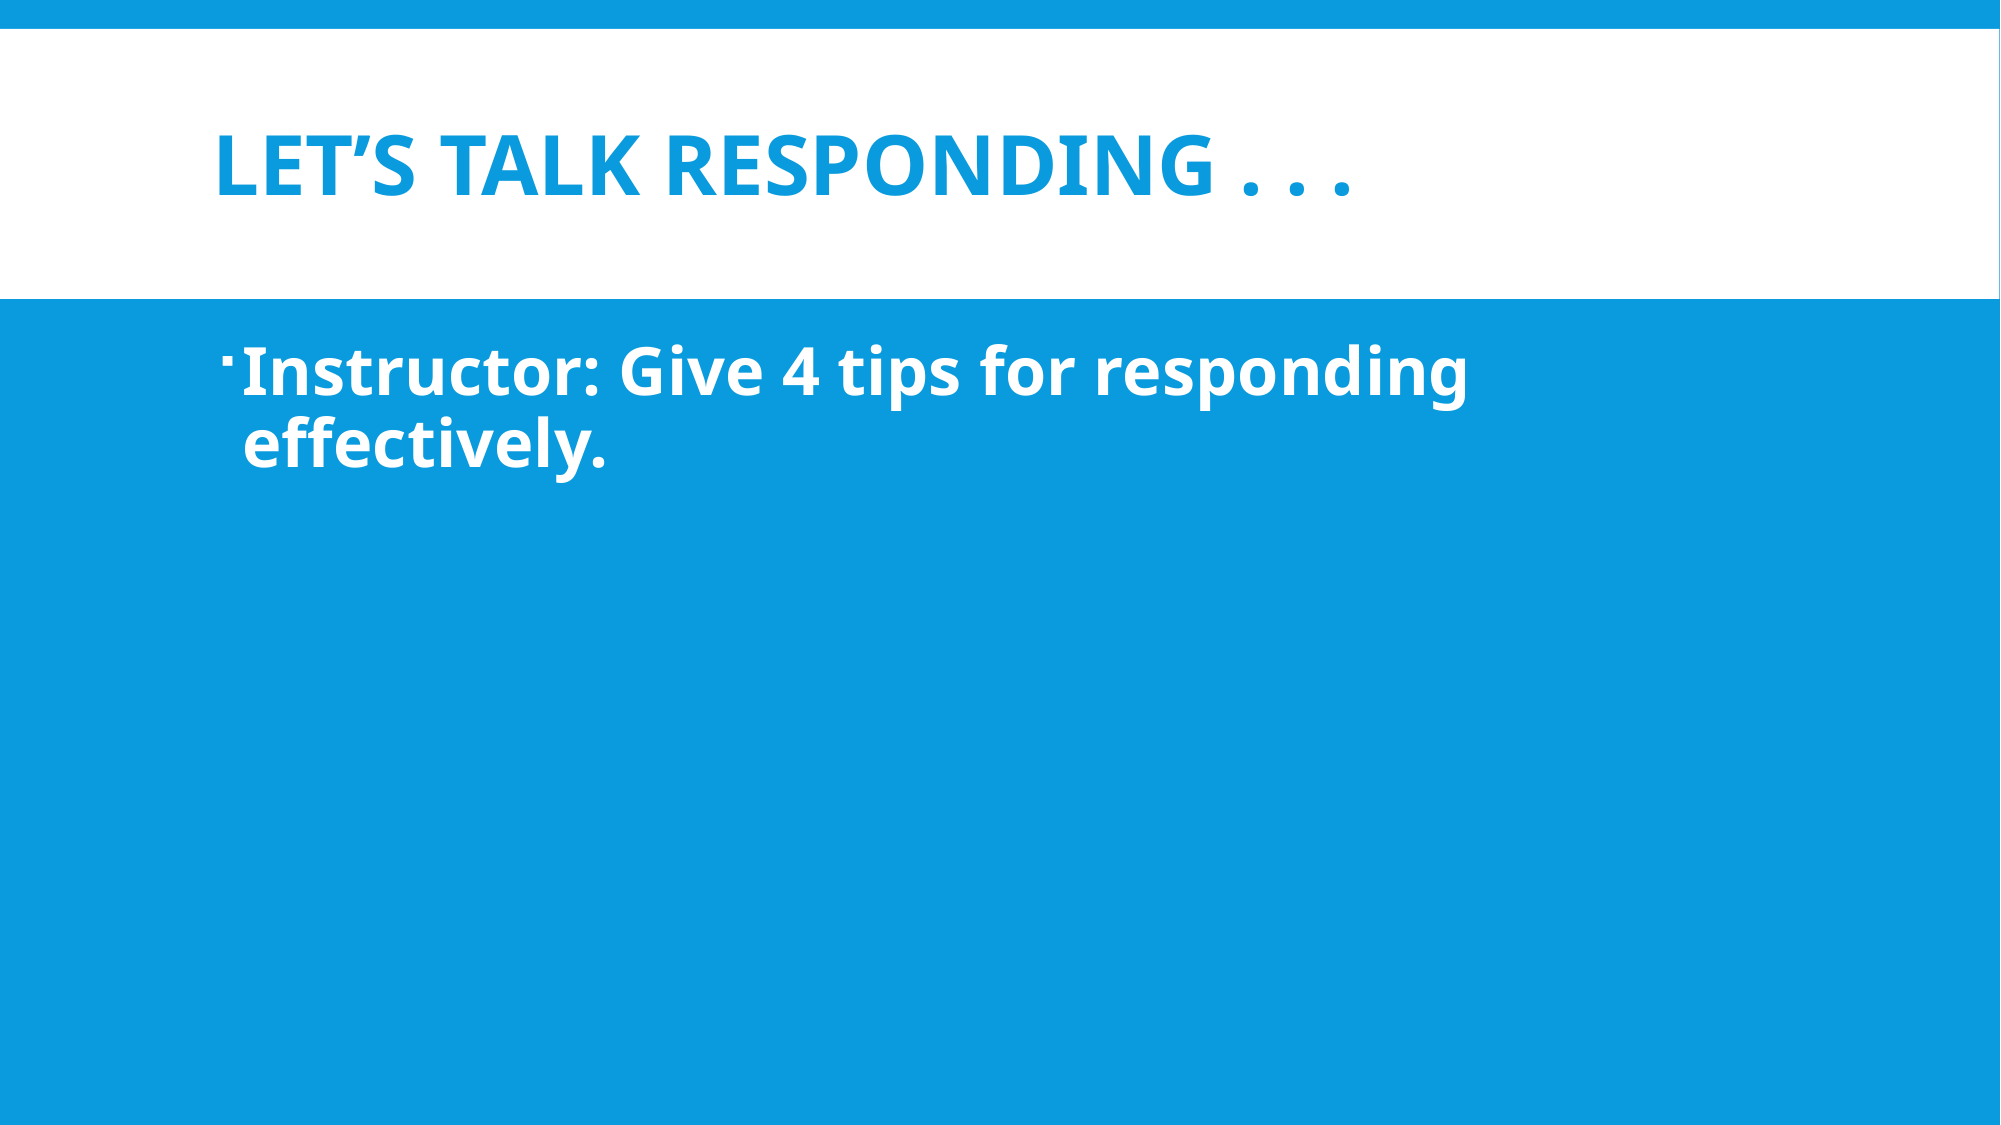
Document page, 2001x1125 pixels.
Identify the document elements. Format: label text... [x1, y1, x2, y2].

list Instructor: Give 4 tips for responding effectively. [197, 329, 1817, 1088]
title LET’S TALK RESPONDING . . . [197, 46, 1803, 295]
